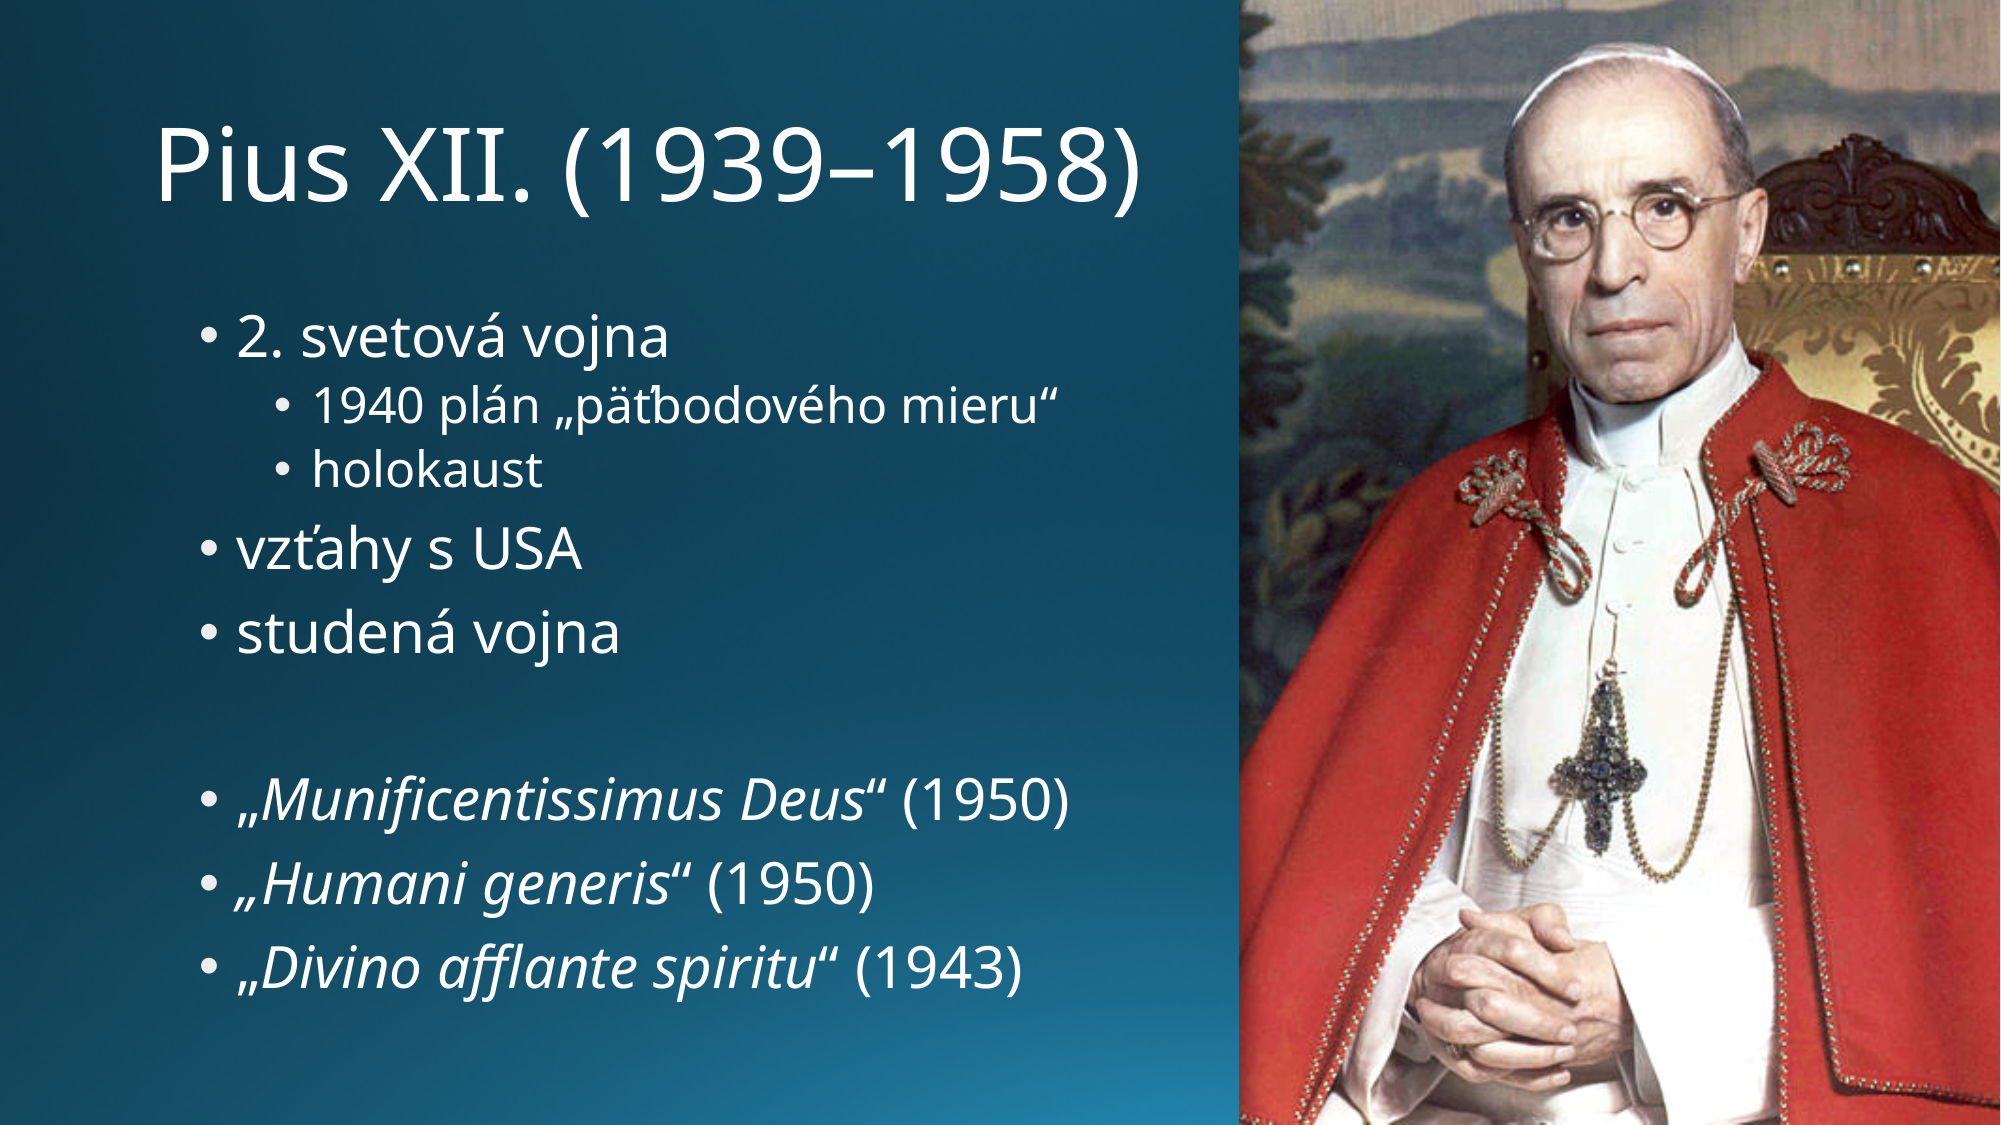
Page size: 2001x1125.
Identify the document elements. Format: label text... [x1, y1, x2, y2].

picture [1238, 0, 2001, 1125]
list 2. svetová vojna 1940 plán „päťbodového mieru“ holokaust vzťahy s USA studená vojna „Munificentissimus Deus“ (1950) „Humani generis“ (1950) „Divino afflante spiritu“ (1943) [183, 299, 1181, 1014]
text_box [0, 0, 1238, 1125]
title Pius XII. (1939–1958) [137, 59, 1181, 278]
